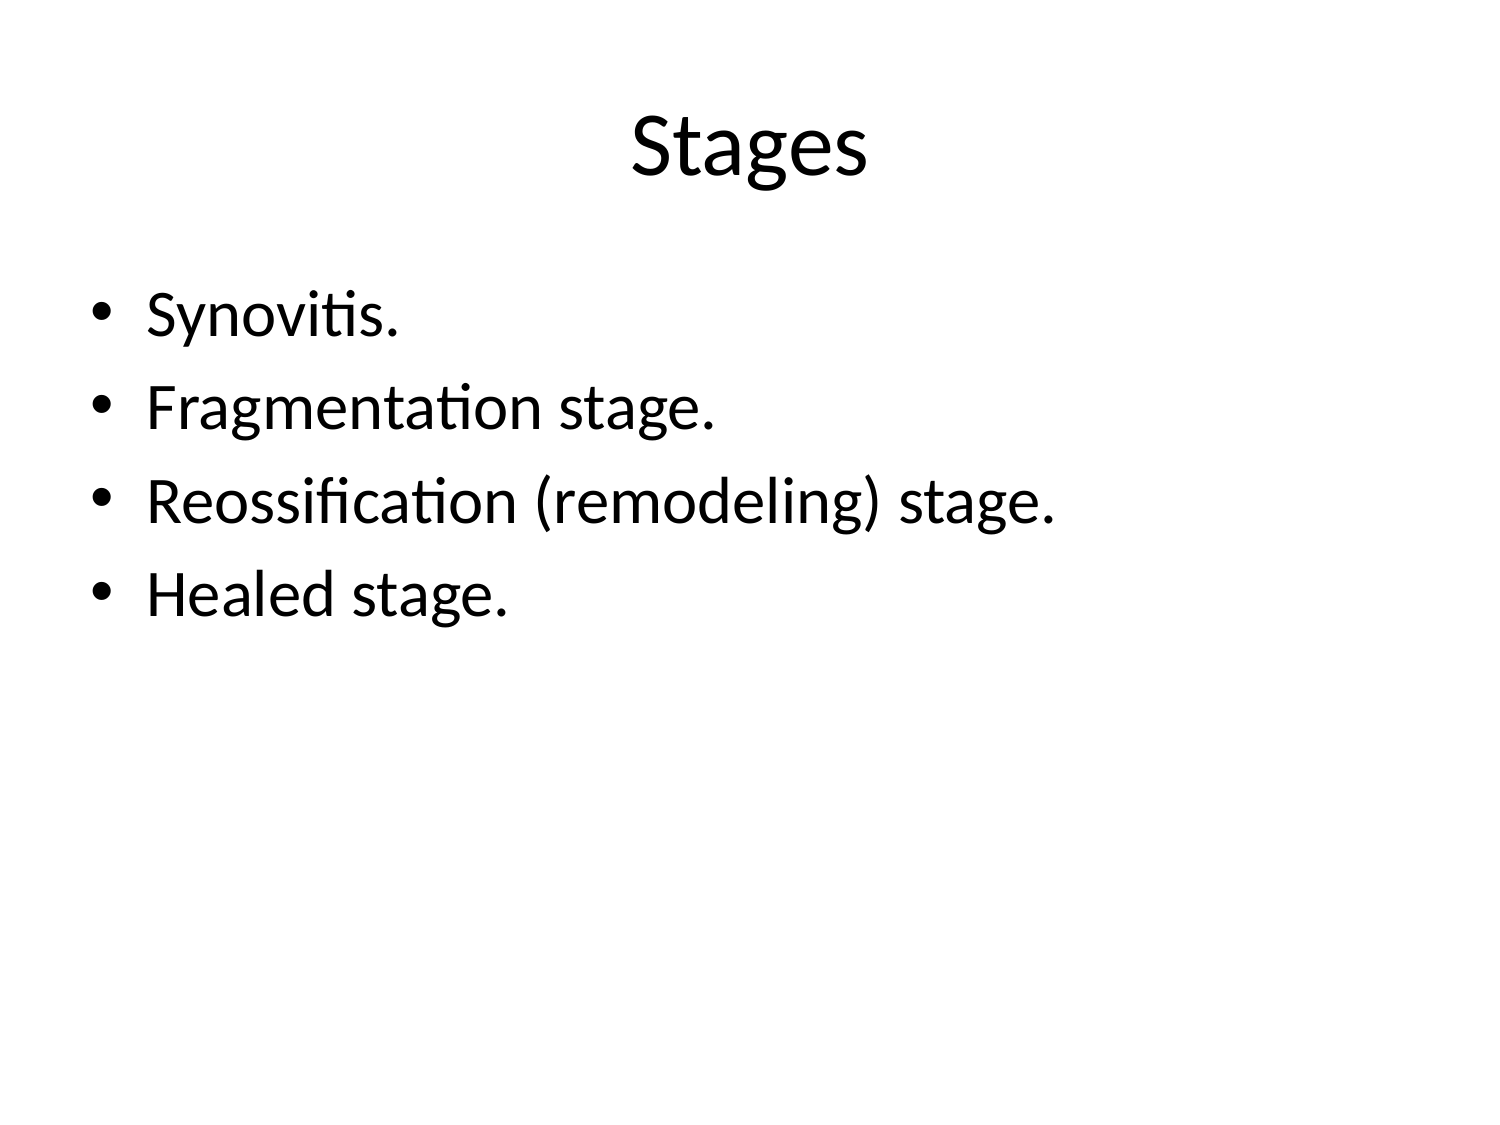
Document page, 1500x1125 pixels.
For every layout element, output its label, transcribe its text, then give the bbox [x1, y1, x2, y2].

list Synovitis. Fragmentation stage. Reossification (remodeling) stage. Healed stage. [75, 262, 1425, 1005]
title Stages [75, 45, 1425, 233]
